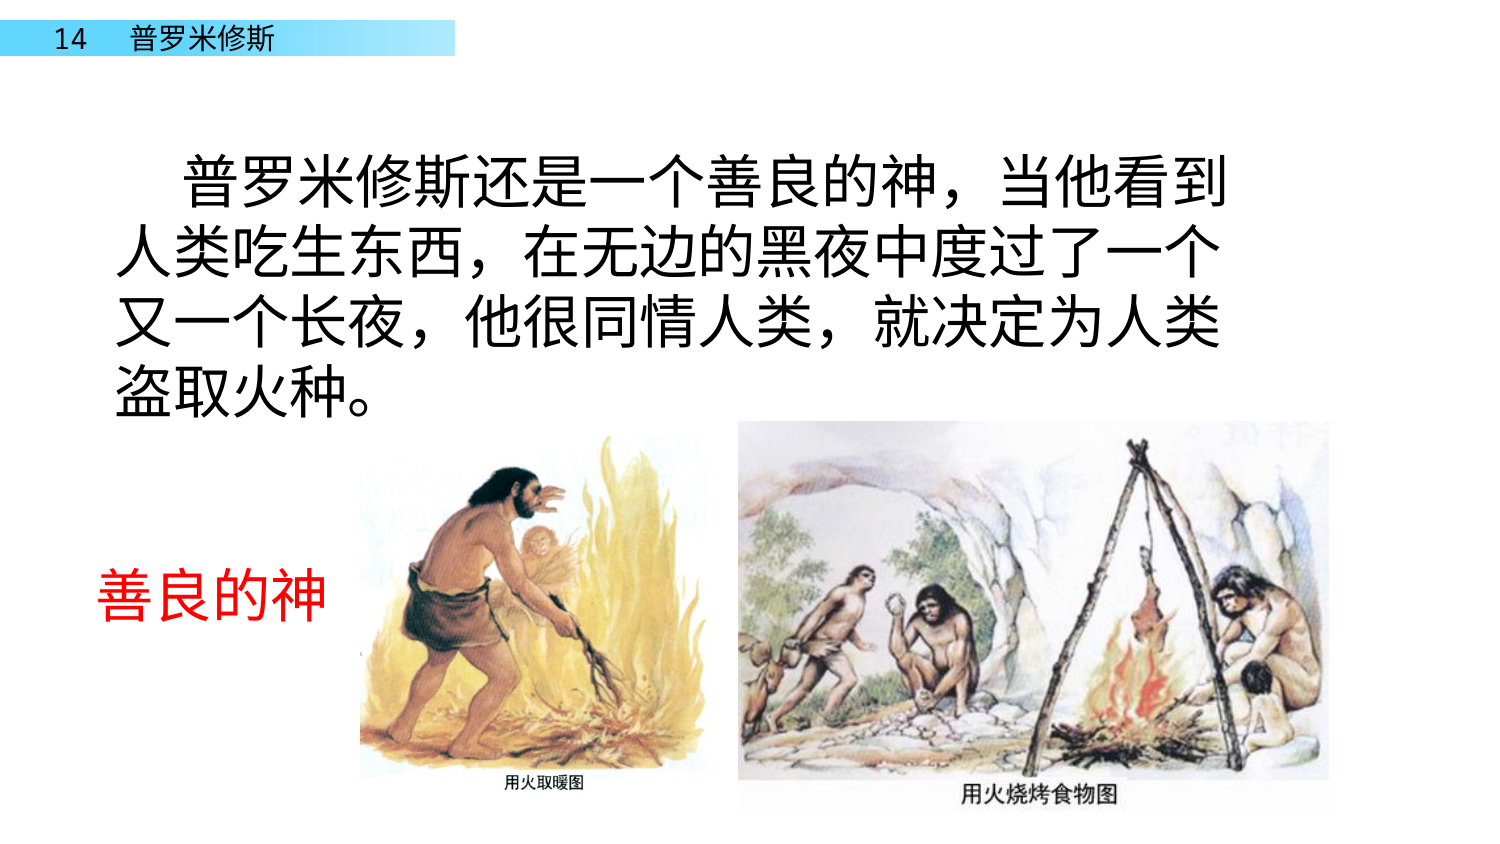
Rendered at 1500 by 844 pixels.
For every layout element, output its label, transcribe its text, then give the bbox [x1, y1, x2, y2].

picture [737, 421, 1330, 813]
picture [359, 435, 709, 799]
text_box 普罗米修斯还是一个善良的神，当他看到人类吃生东西，在无边的黑夜中度过了一个又一个长夜，他很同情人类，就决定为人类盗取火种。 [100, 138, 1270, 433]
text_box 善良的神 [80, 551, 344, 637]
